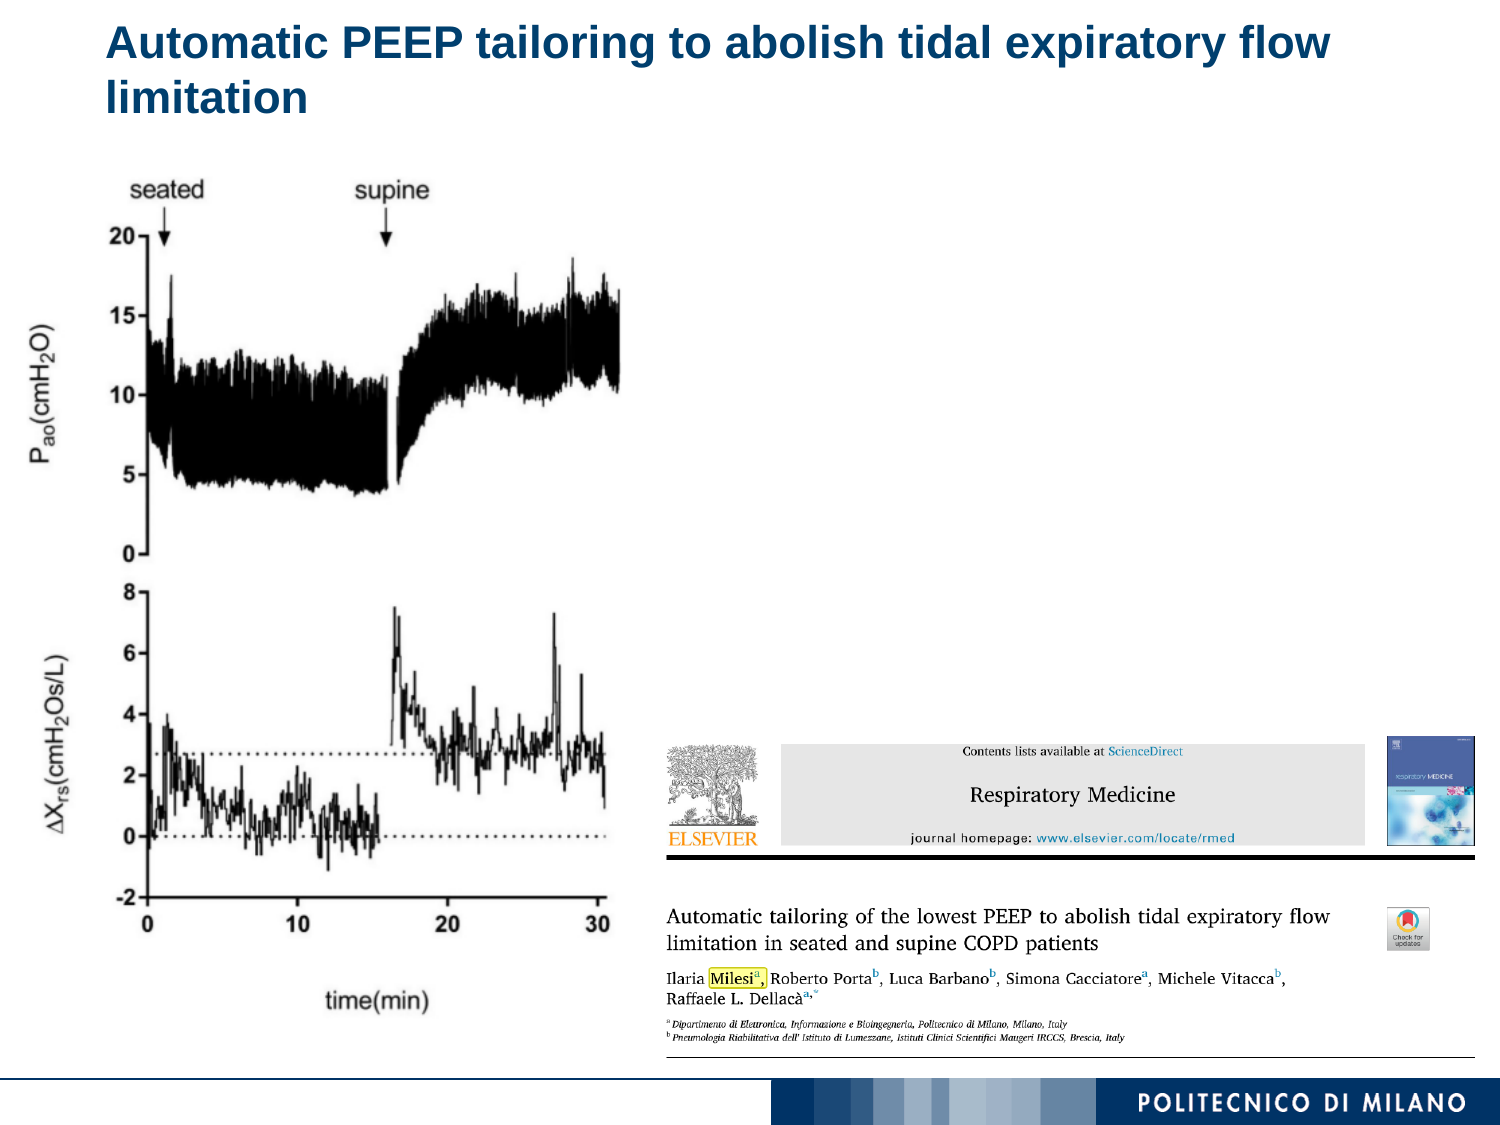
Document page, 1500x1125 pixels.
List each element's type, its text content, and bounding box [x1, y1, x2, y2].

picture [0, 1074, 1500, 1125]
title Automatic PEEP tailoring to abolish tidal expiratory flow limitation [105, 13, 1500, 151]
picture [0, 150, 1500, 1067]
